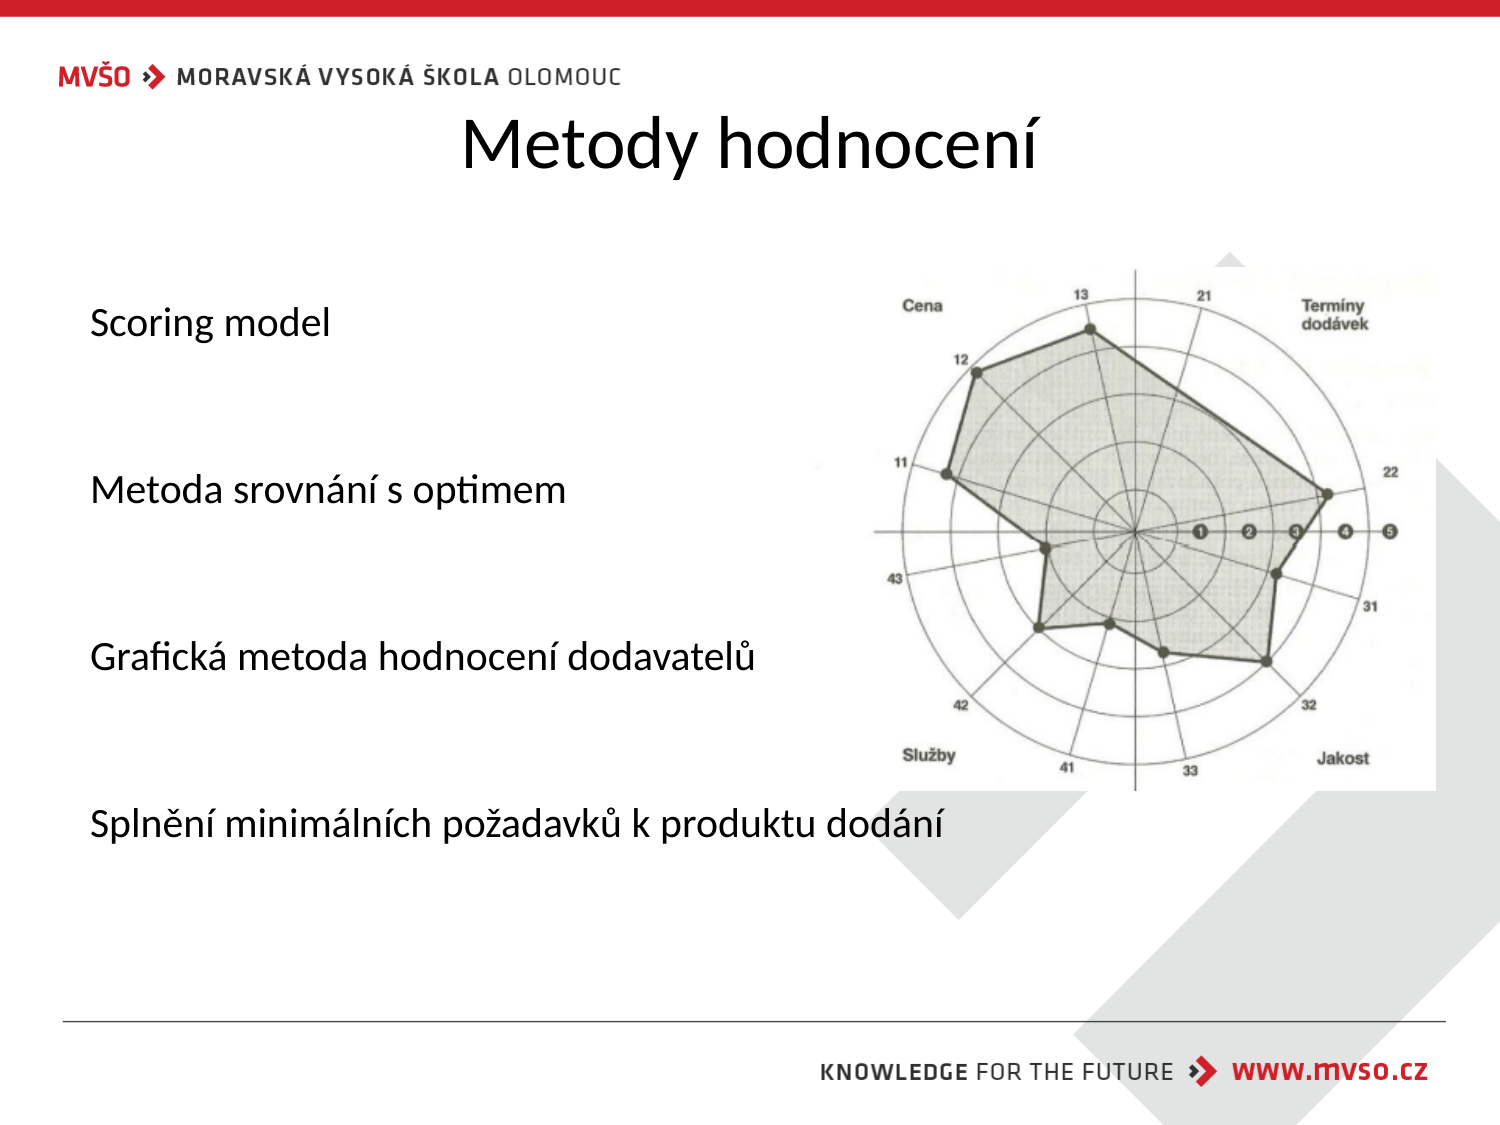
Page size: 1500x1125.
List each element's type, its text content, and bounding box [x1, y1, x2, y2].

picture [0, 0, 1500, 1125]
list Scoring model Metoda srovnání s optimem Grafická metoda hodnocení dodavatelů Splnění minimálních požadavků k produktu dodání [75, 262, 1425, 1005]
title Metody hodnocení [75, 45, 1425, 233]
